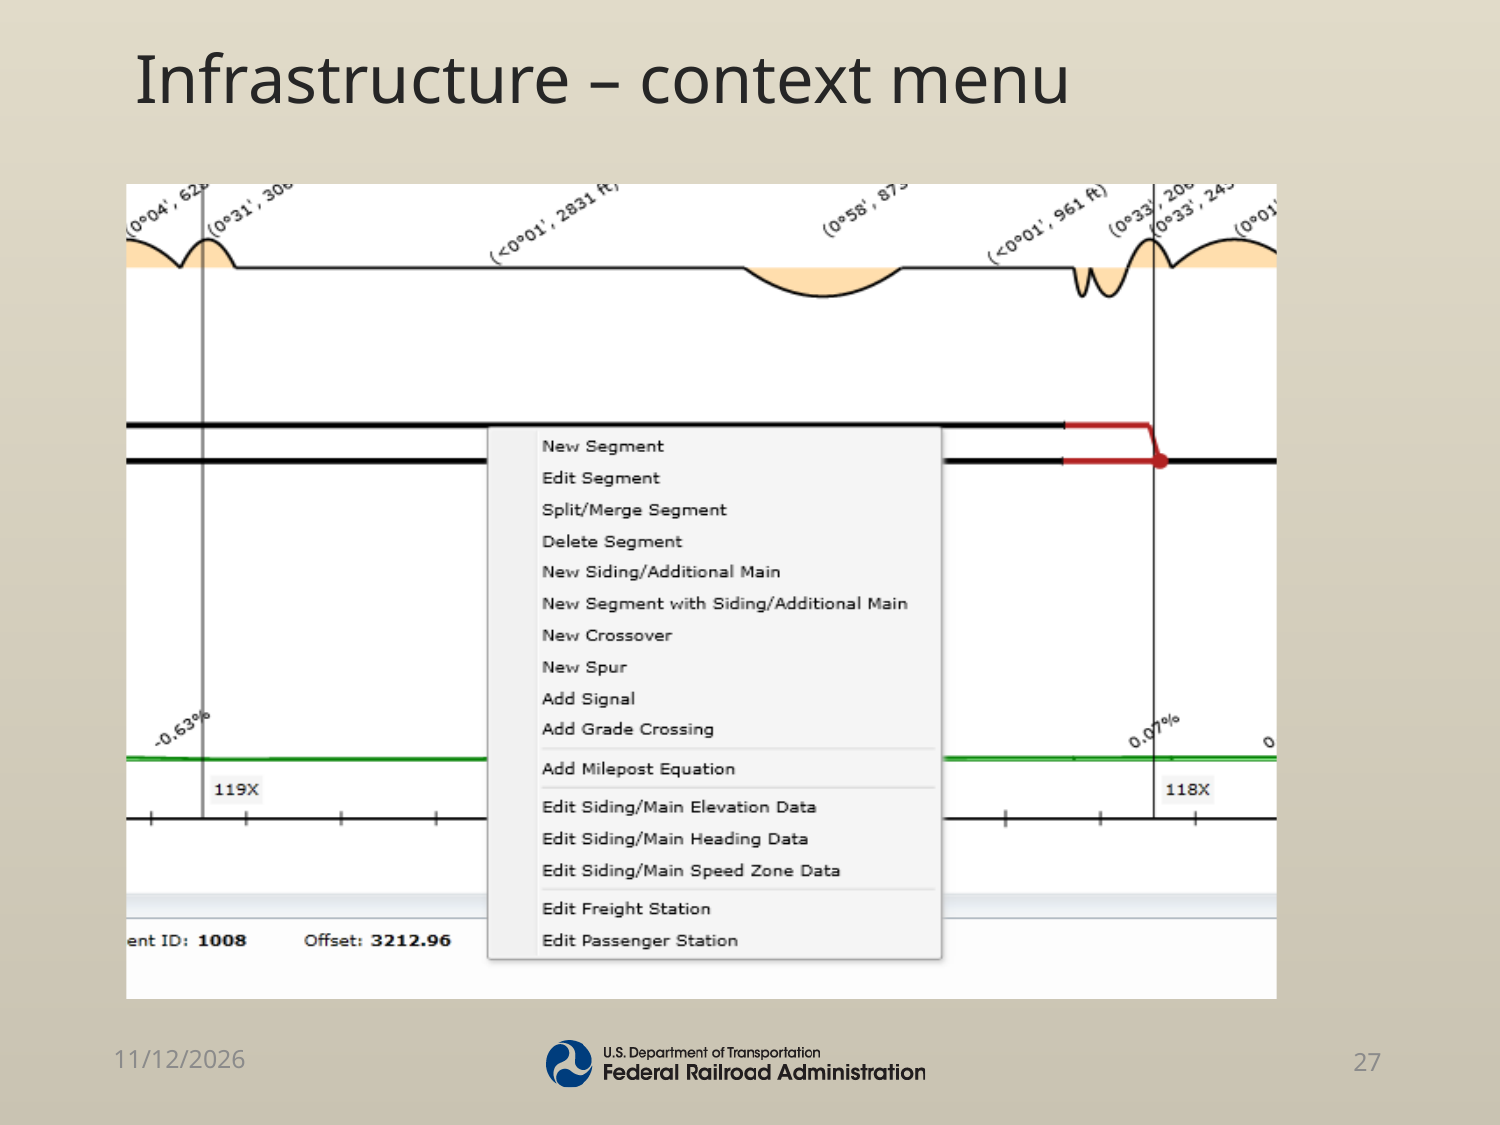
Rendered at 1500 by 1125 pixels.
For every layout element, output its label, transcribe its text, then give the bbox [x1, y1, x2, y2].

slide_number 27 [1059, 1033, 1397, 1094]
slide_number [98, 1030, 436, 1091]
picture [125, 184, 1277, 999]
title Infrastructure – context menu [120, 20, 1380, 145]
picture [526, 1035, 926, 1088]
